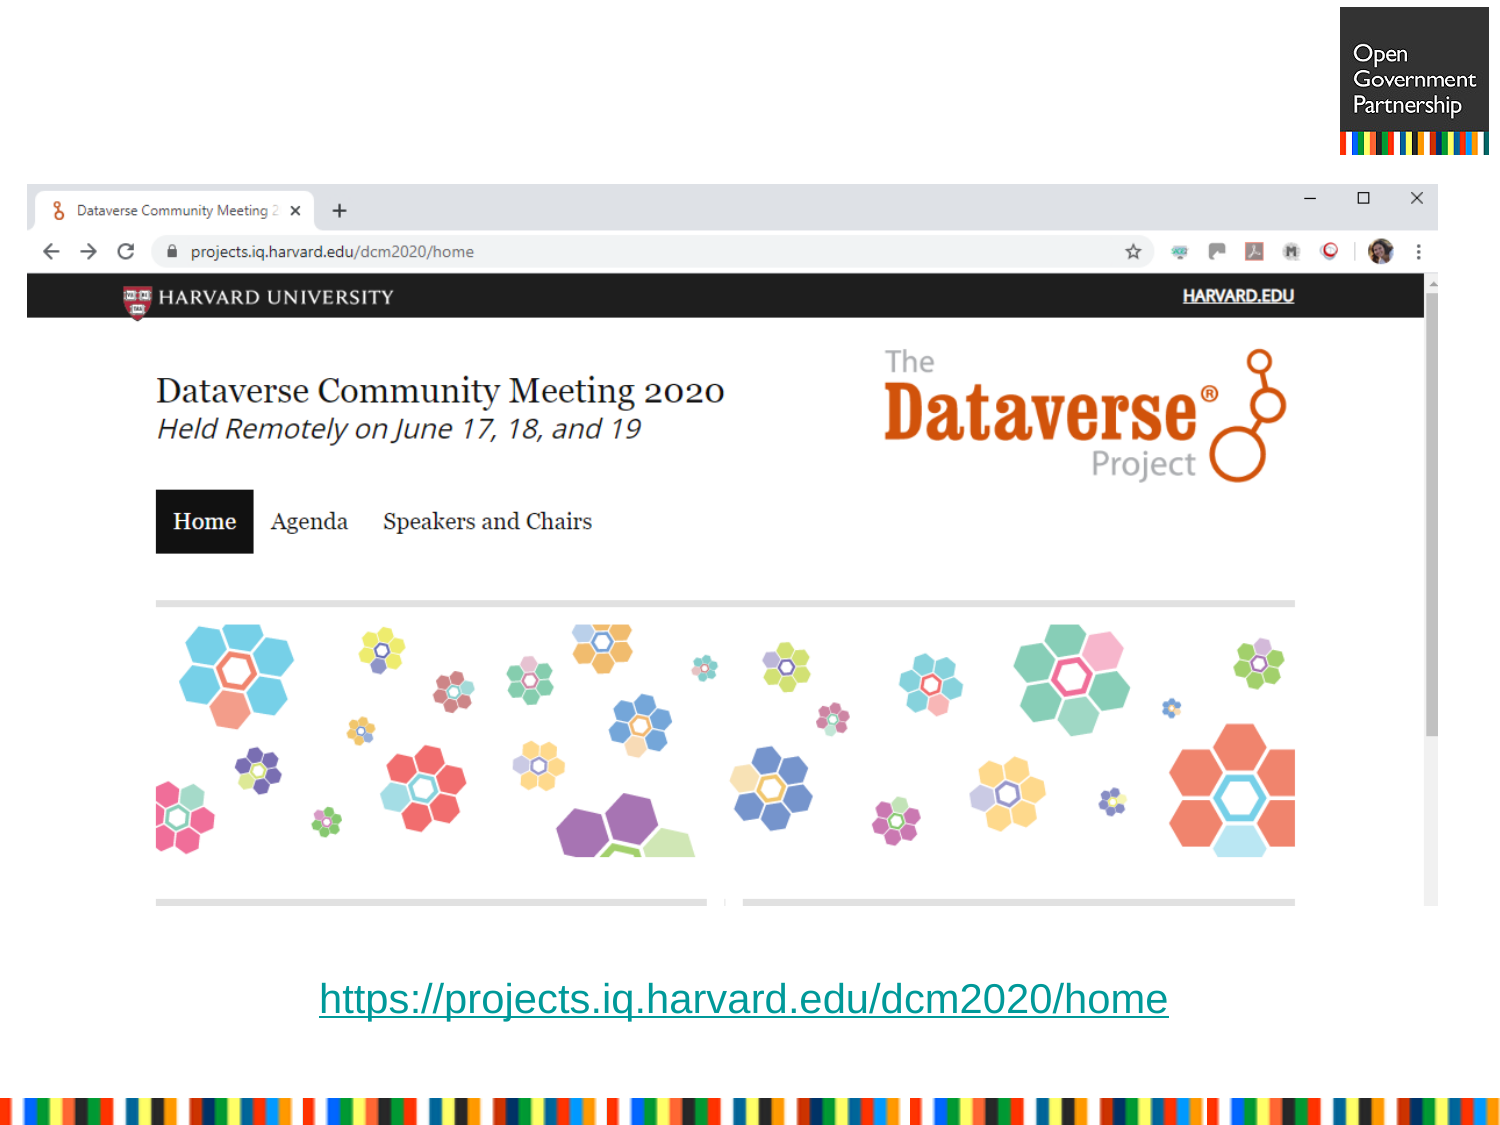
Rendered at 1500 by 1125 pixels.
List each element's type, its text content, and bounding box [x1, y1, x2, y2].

picture [1163, 1098, 1334, 1125]
picture [556, 1098, 734, 1125]
picture [1340, 7, 1489, 155]
picture [252, 1098, 430, 1125]
picture [138, 1098, 244, 1125]
picture [0, 1098, 127, 1125]
picture [1460, 1098, 1500, 1125]
text_box https://projects.iq.harvard.edu/dcm2020/home [147, 964, 1341, 1029]
picture [745, 1098, 851, 1125]
picture [860, 1098, 1037, 1125]
picture [27, 184, 1438, 906]
picture [441, 1098, 547, 1125]
picture [1345, 1098, 1451, 1125]
picture [1048, 1098, 1154, 1125]
